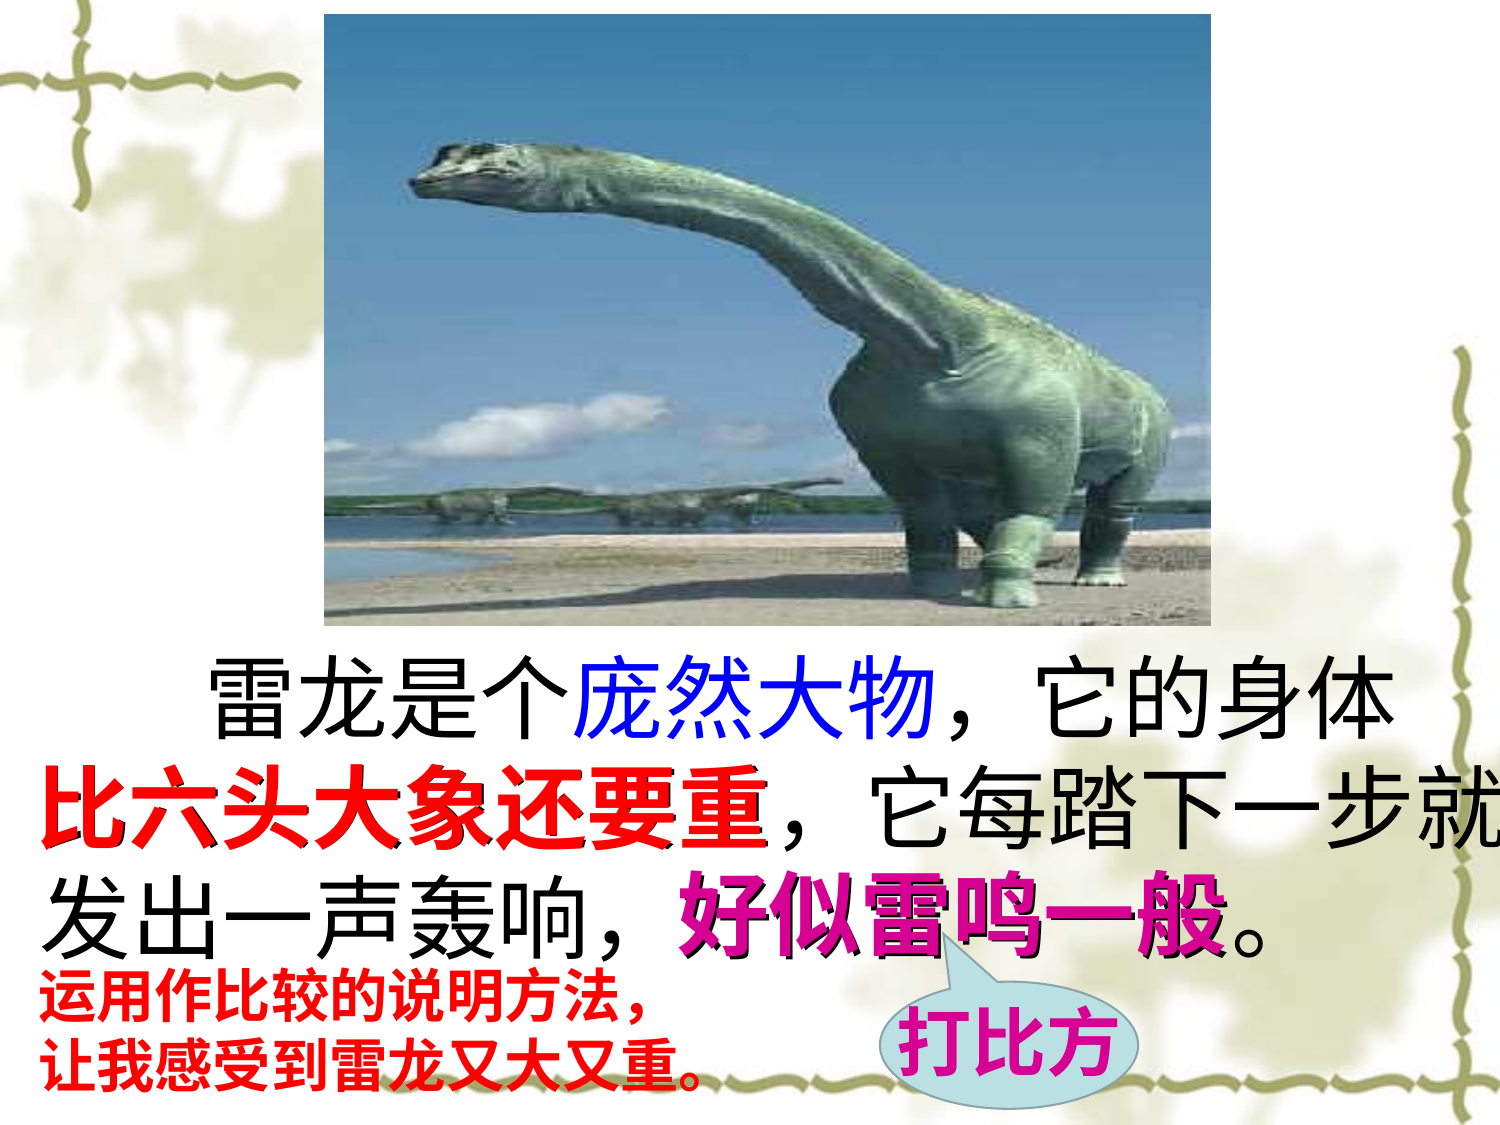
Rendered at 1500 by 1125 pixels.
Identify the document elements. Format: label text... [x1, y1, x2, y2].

text_box 好似雷鸣一般 [662, 849, 1243, 975]
text_box [921, 1093, 1097, 1110]
text_box 打比方 [881, 987, 1137, 1093]
text_box [947, 978, 1066, 987]
picture [0, 0, 1500, 1125]
text_box 运用作比较的说明方法， 让我感受到雷龙又大又重。 [23, 952, 753, 1107]
text_box 雷龙是个庞然大物，它的身体 比六头大象还要重，它每踏下一步就 发出一声轰响，好似雷鸣一般。 [24, 633, 1500, 978]
text_box 比六头大象还要重 [22, 742, 786, 868]
